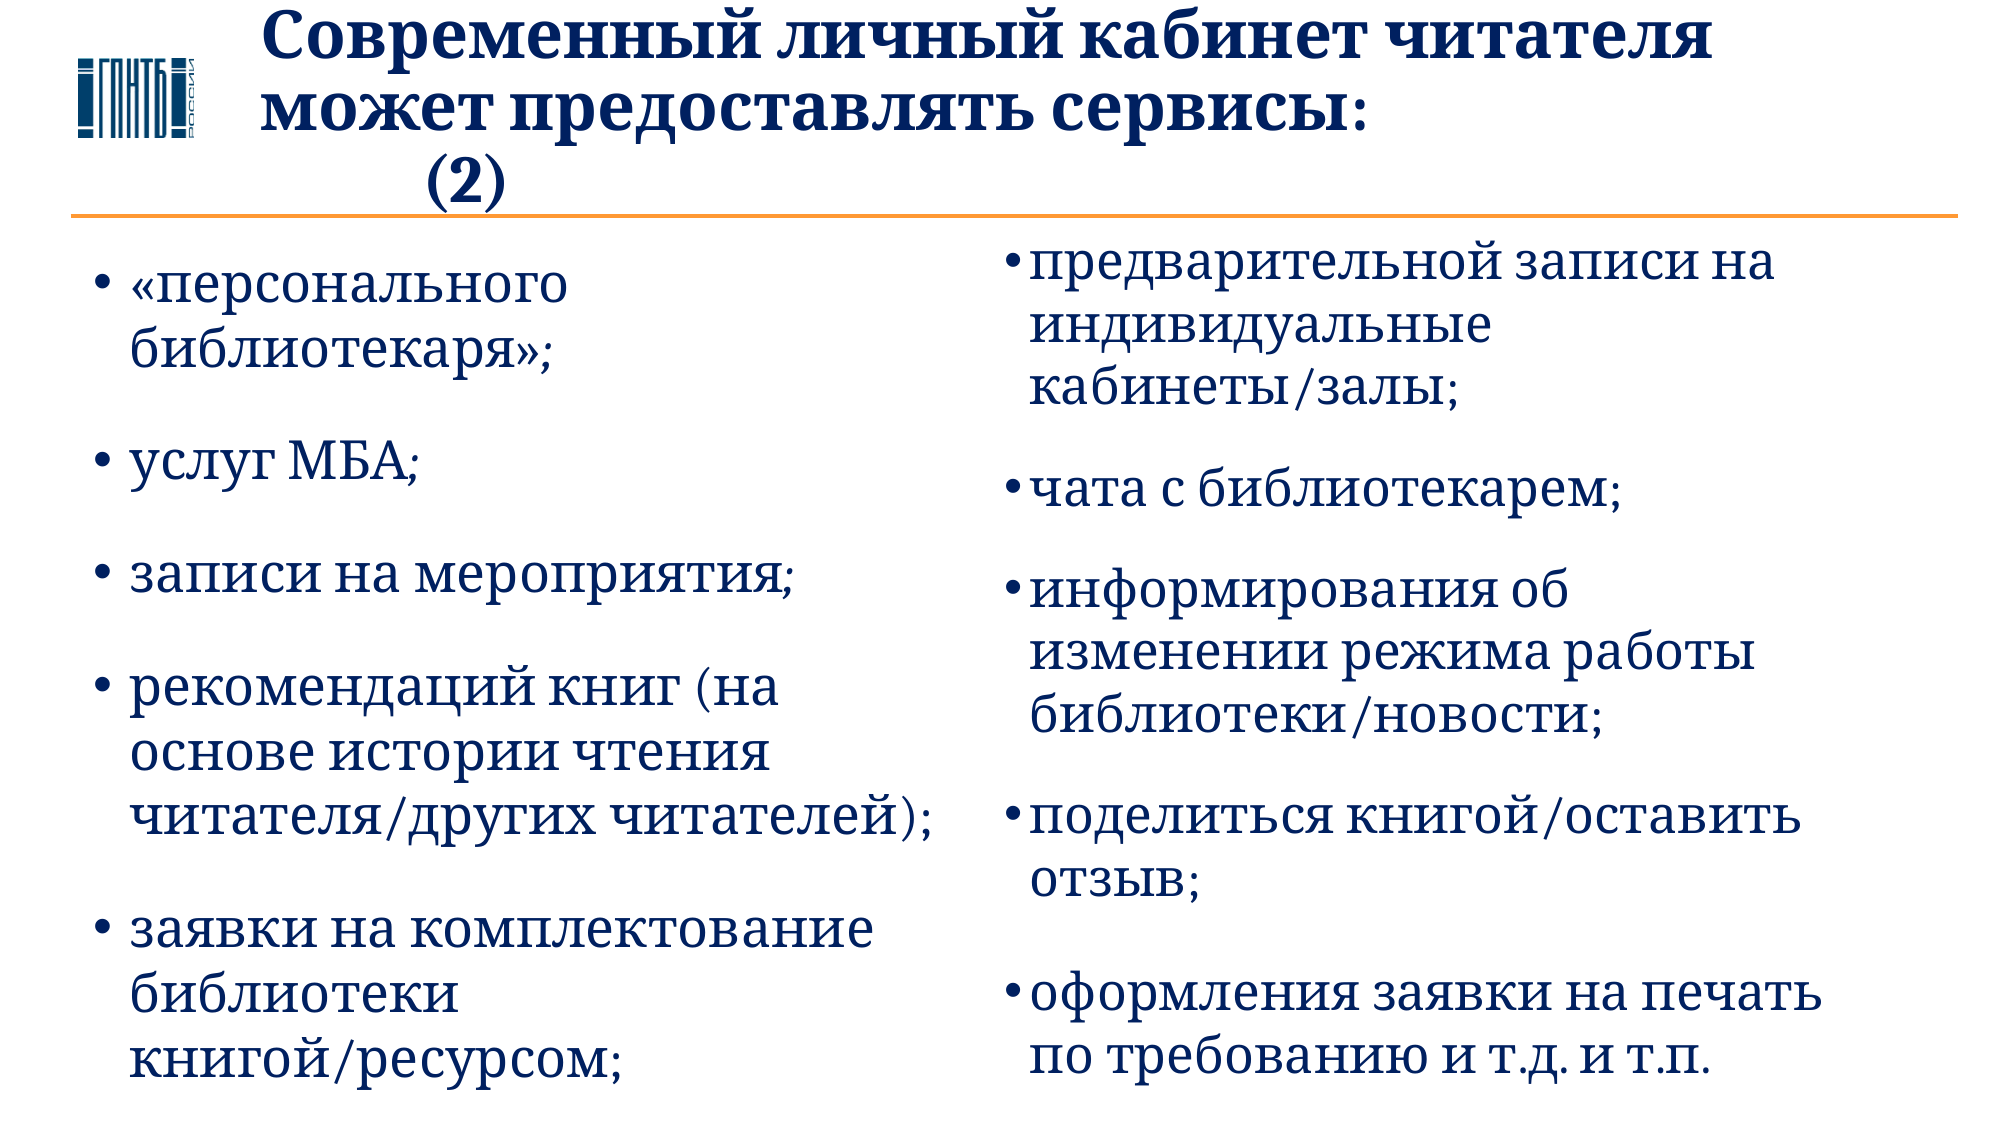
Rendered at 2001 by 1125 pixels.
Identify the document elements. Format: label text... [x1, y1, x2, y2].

list «персонального библиотекаря»; услуг МБА; записи на мероприятия; рекомендаций книг (на основе истории чтения читателя/других читателей); заявки на комплектование библиотеки книгой/ресурсом; [78, 240, 952, 1119]
text_box предварительной записи на индивидуальные кабинеты/залы; чата с библиотекарем; информирования об изменении режима работы библиотеки/новости; поделиться книгой/оставить отзыв; оформления заявки на печать по требованию и т.д. и т.п. [984, 217, 1904, 1096]
text_box Современный личный кабинет читателя может предоставлять сервисы: (2) [240, 26, 1958, 191]
picture [78, 58, 194, 138]
